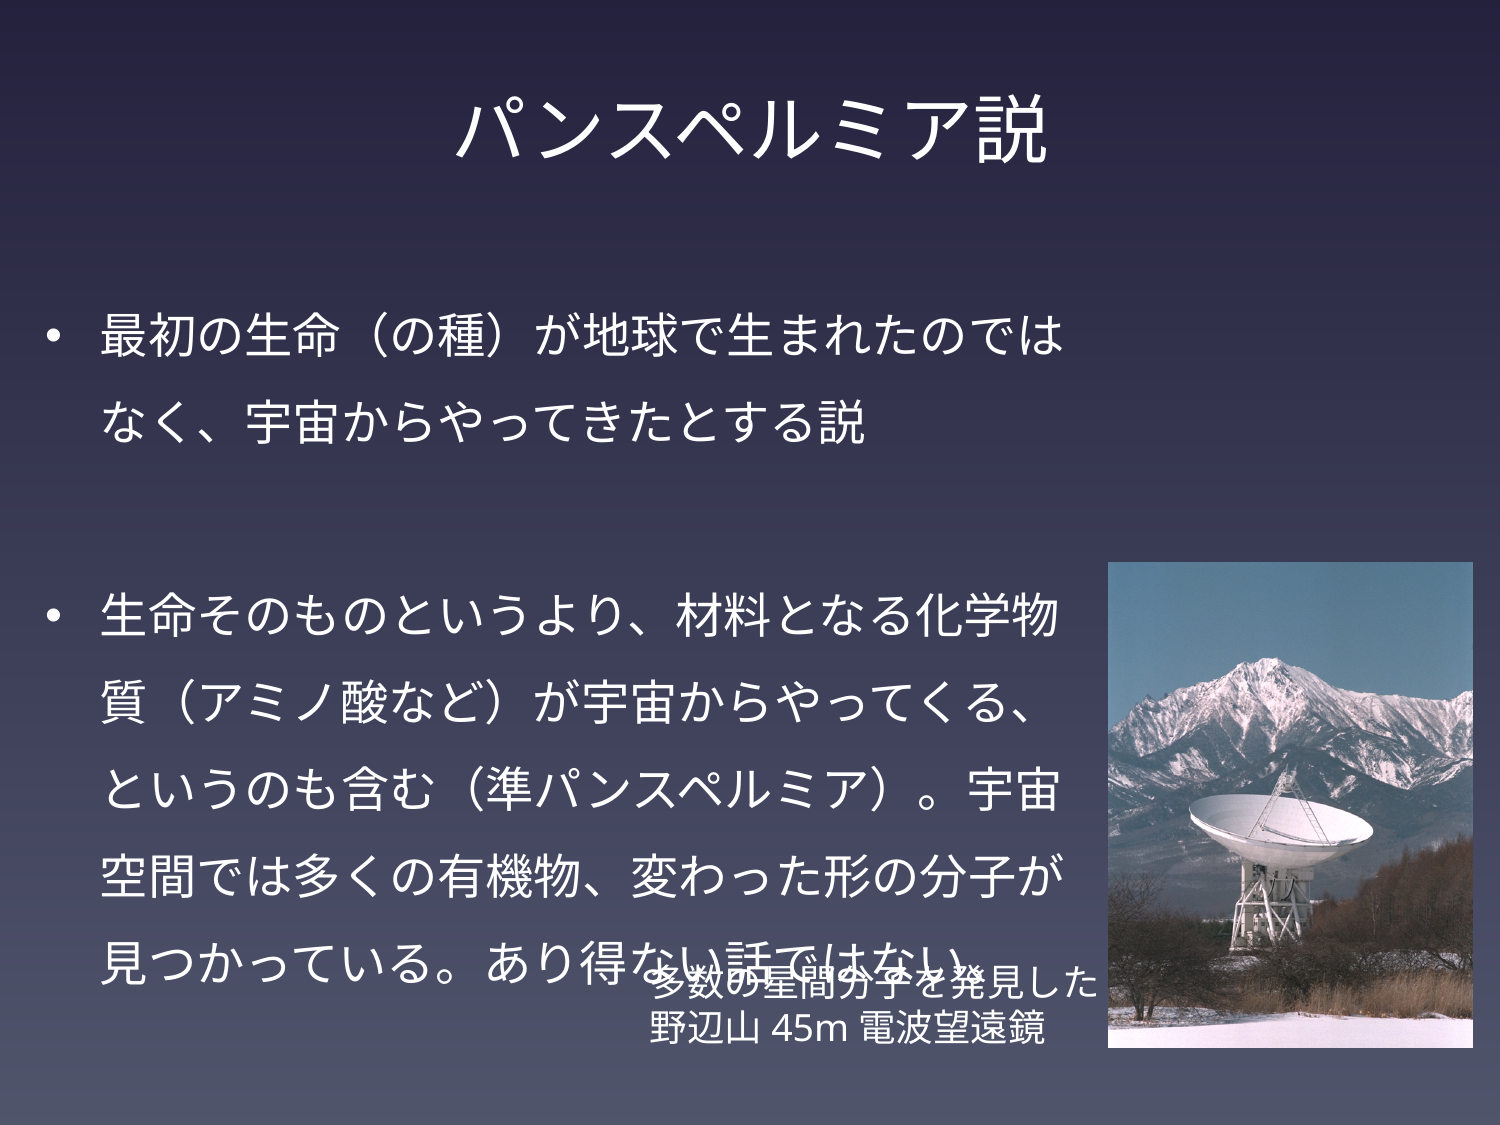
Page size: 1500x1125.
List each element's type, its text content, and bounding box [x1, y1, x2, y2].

picture [1108, 562, 1473, 1048]
title パンスペルミア説 [75, 75, 1425, 263]
list 最初の生命（の種）が地球で生まれたのではなく、宇宙からやってきたとする説 生命そのものというより、材料となる化学物質（アミノ酸など）が宇宙からやってくる、というのも含む（準パンスペルミア）。宇宙空間では多くの有機物、変わった形の分子が見つかっている。あり得ない話ではない。 [30, 262, 1092, 1005]
text_box 多数の星間分子を発見した 野辺山45m電波望遠鏡 [635, 951, 1115, 1057]
